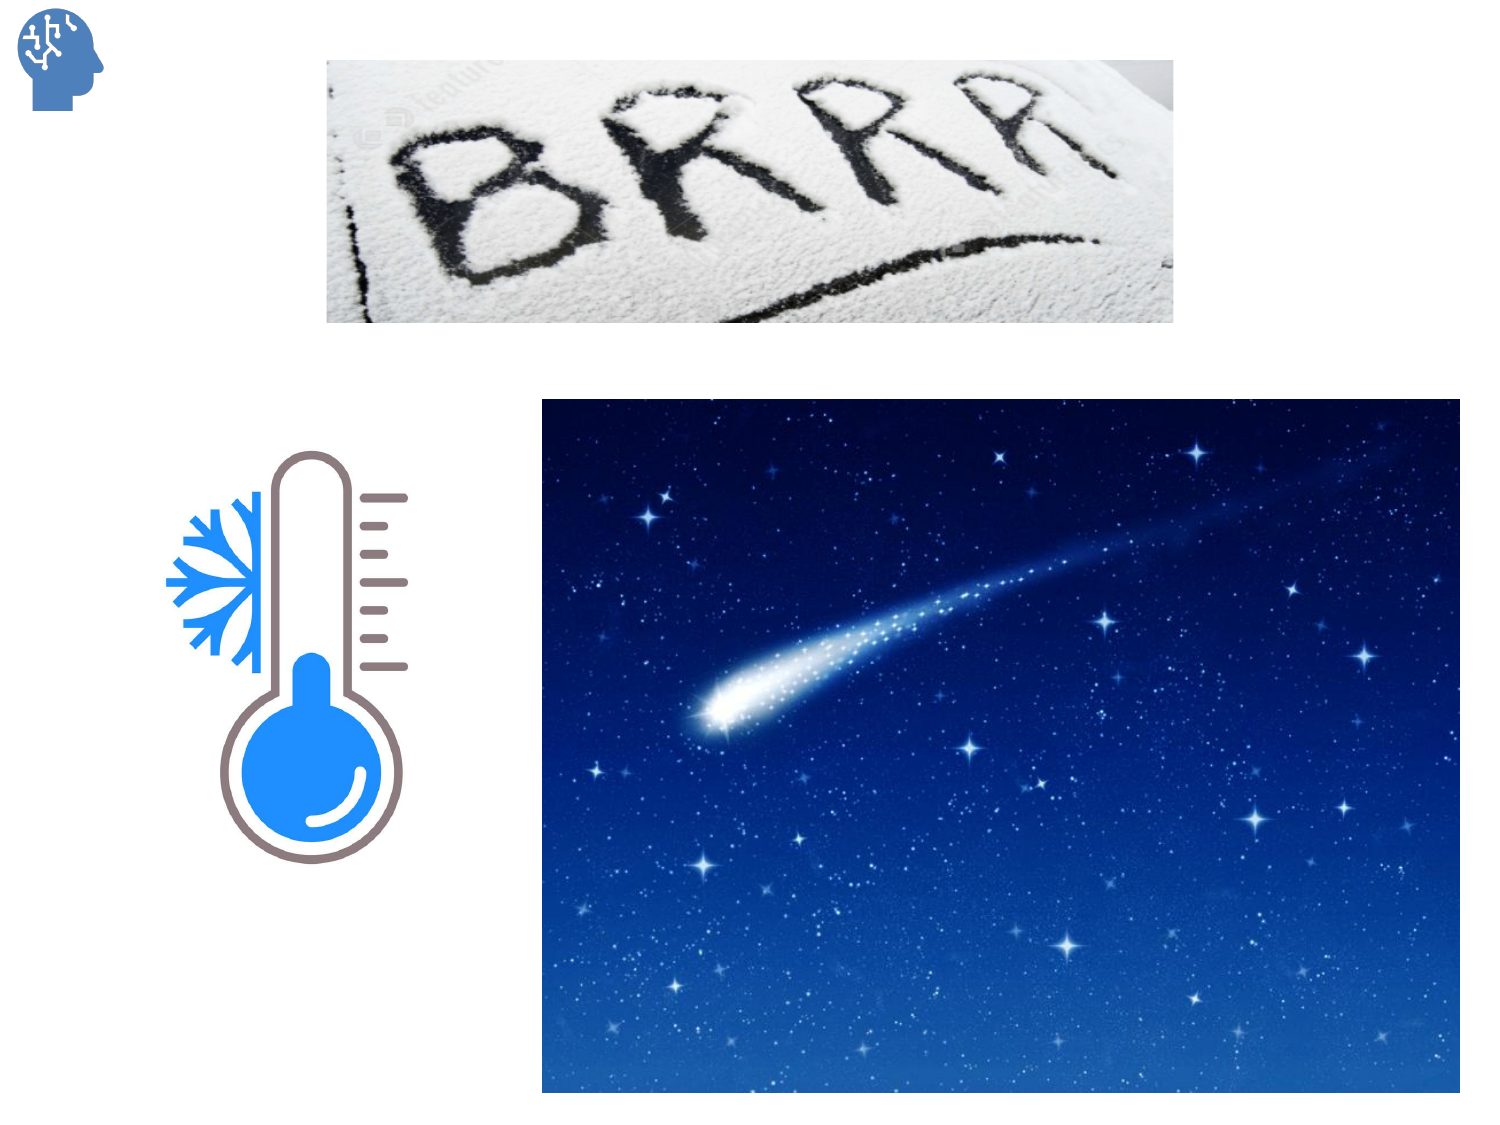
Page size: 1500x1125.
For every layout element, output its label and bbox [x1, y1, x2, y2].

picture [326, 60, 1174, 323]
list [539, 398, 1462, 1094]
text_box [0, 0, 121, 121]
picture [120, 418, 473, 915]
